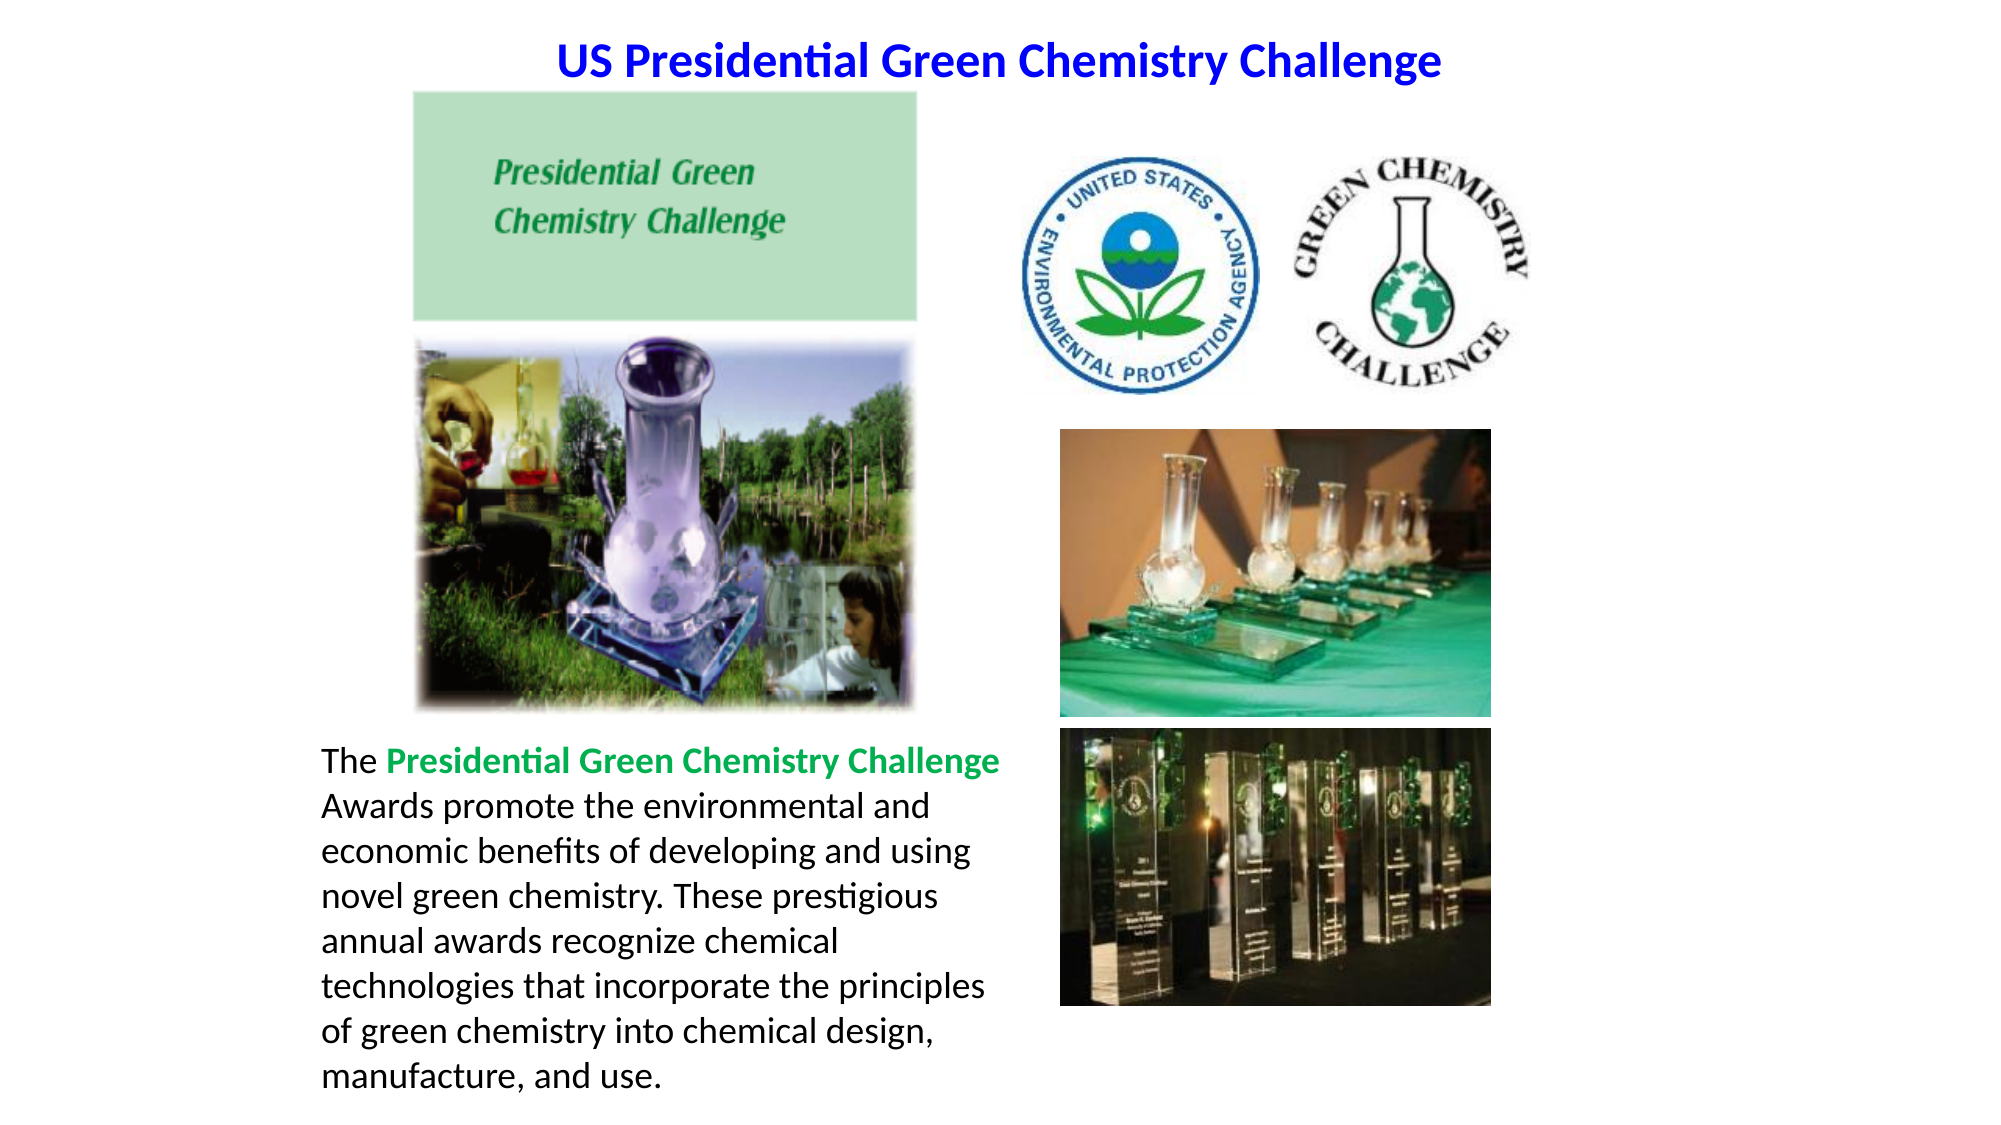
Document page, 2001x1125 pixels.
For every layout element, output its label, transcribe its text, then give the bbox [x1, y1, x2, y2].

picture [1021, 156, 1260, 395]
picture [1060, 728, 1491, 1006]
text_box US Presidential Green Chemistry Challenge [249, 19, 1750, 95]
text_box The Presidential Green Chemistry Challenge Awards promote the environmental and economic benefits of developing and using novel green chemistry. These prestigious annual awards recognize chemical technologies that incorporate the principles of green chemistry into chemical design, manufacture, and use. [306, 728, 1022, 1104]
picture [388, 77, 966, 729]
picture [1060, 429, 1491, 717]
picture [1293, 156, 1531, 395]
